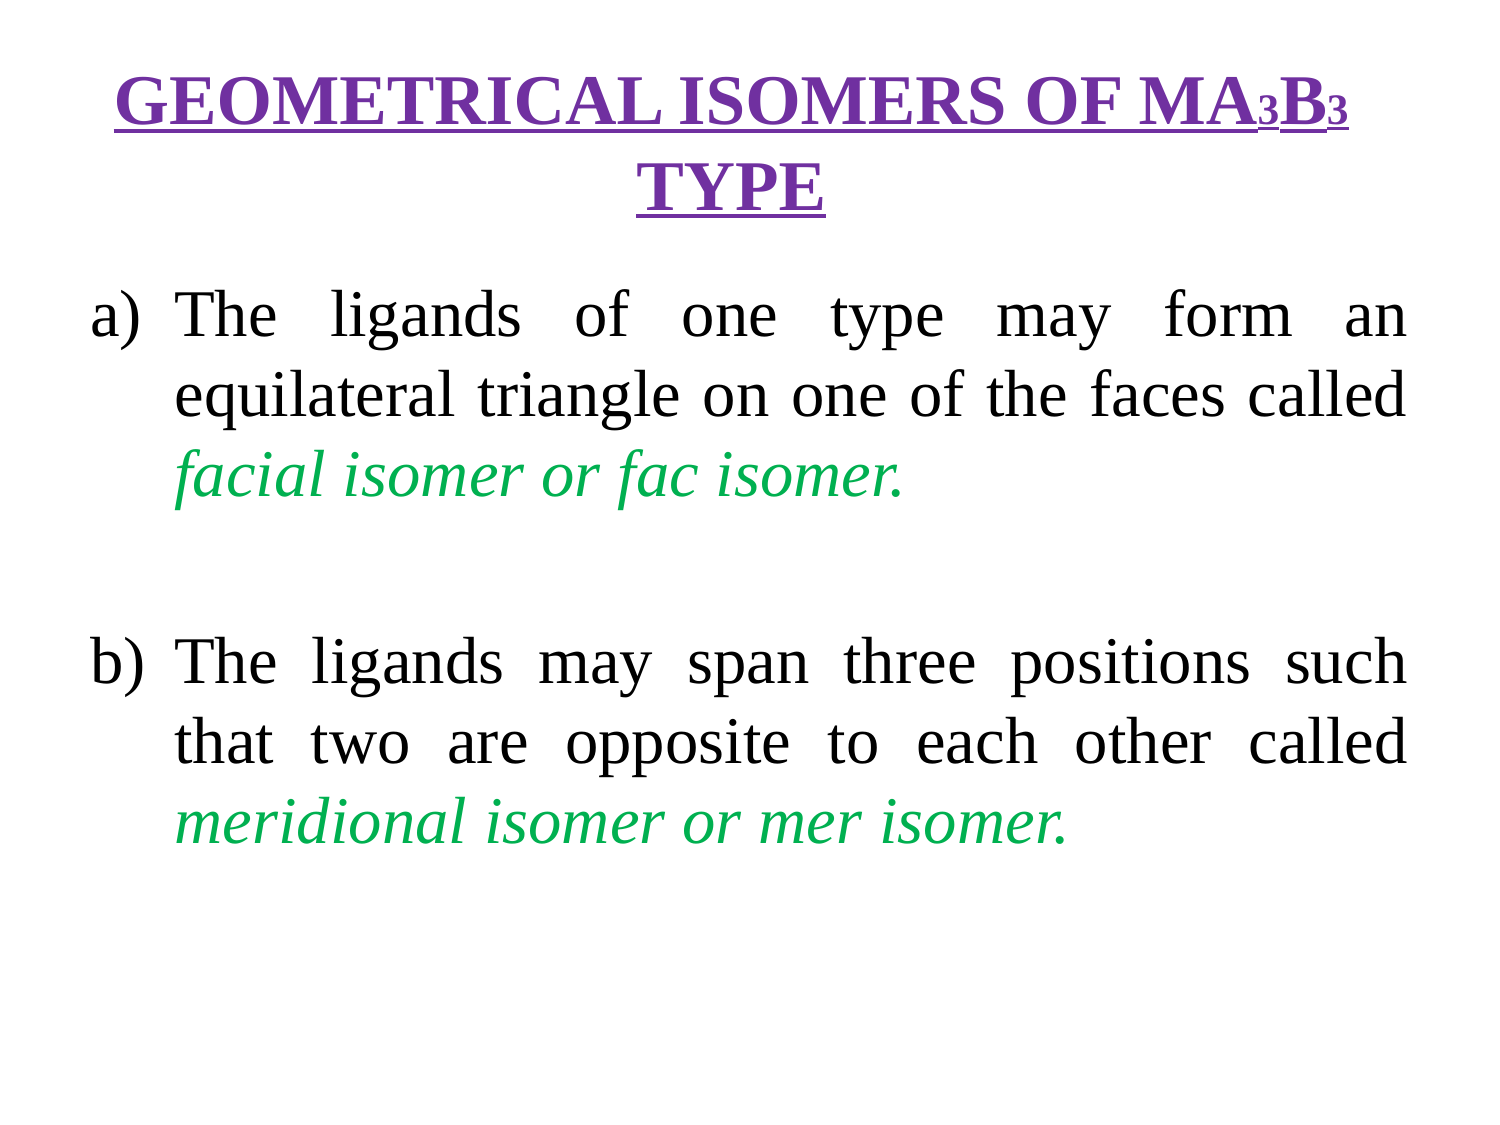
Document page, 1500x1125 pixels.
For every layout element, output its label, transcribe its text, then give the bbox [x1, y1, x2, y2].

title GEOMETRICAL ISOMERS OF MA3B3 TYPE [0, 45, 1463, 233]
list The ligands of one type may form an equilateral triangle on one of the faces called facial isomer or fac isomer. The ligands may span three positions such that two are opposite to each other called meridional isomer or mer isomer. [75, 262, 1425, 1005]
